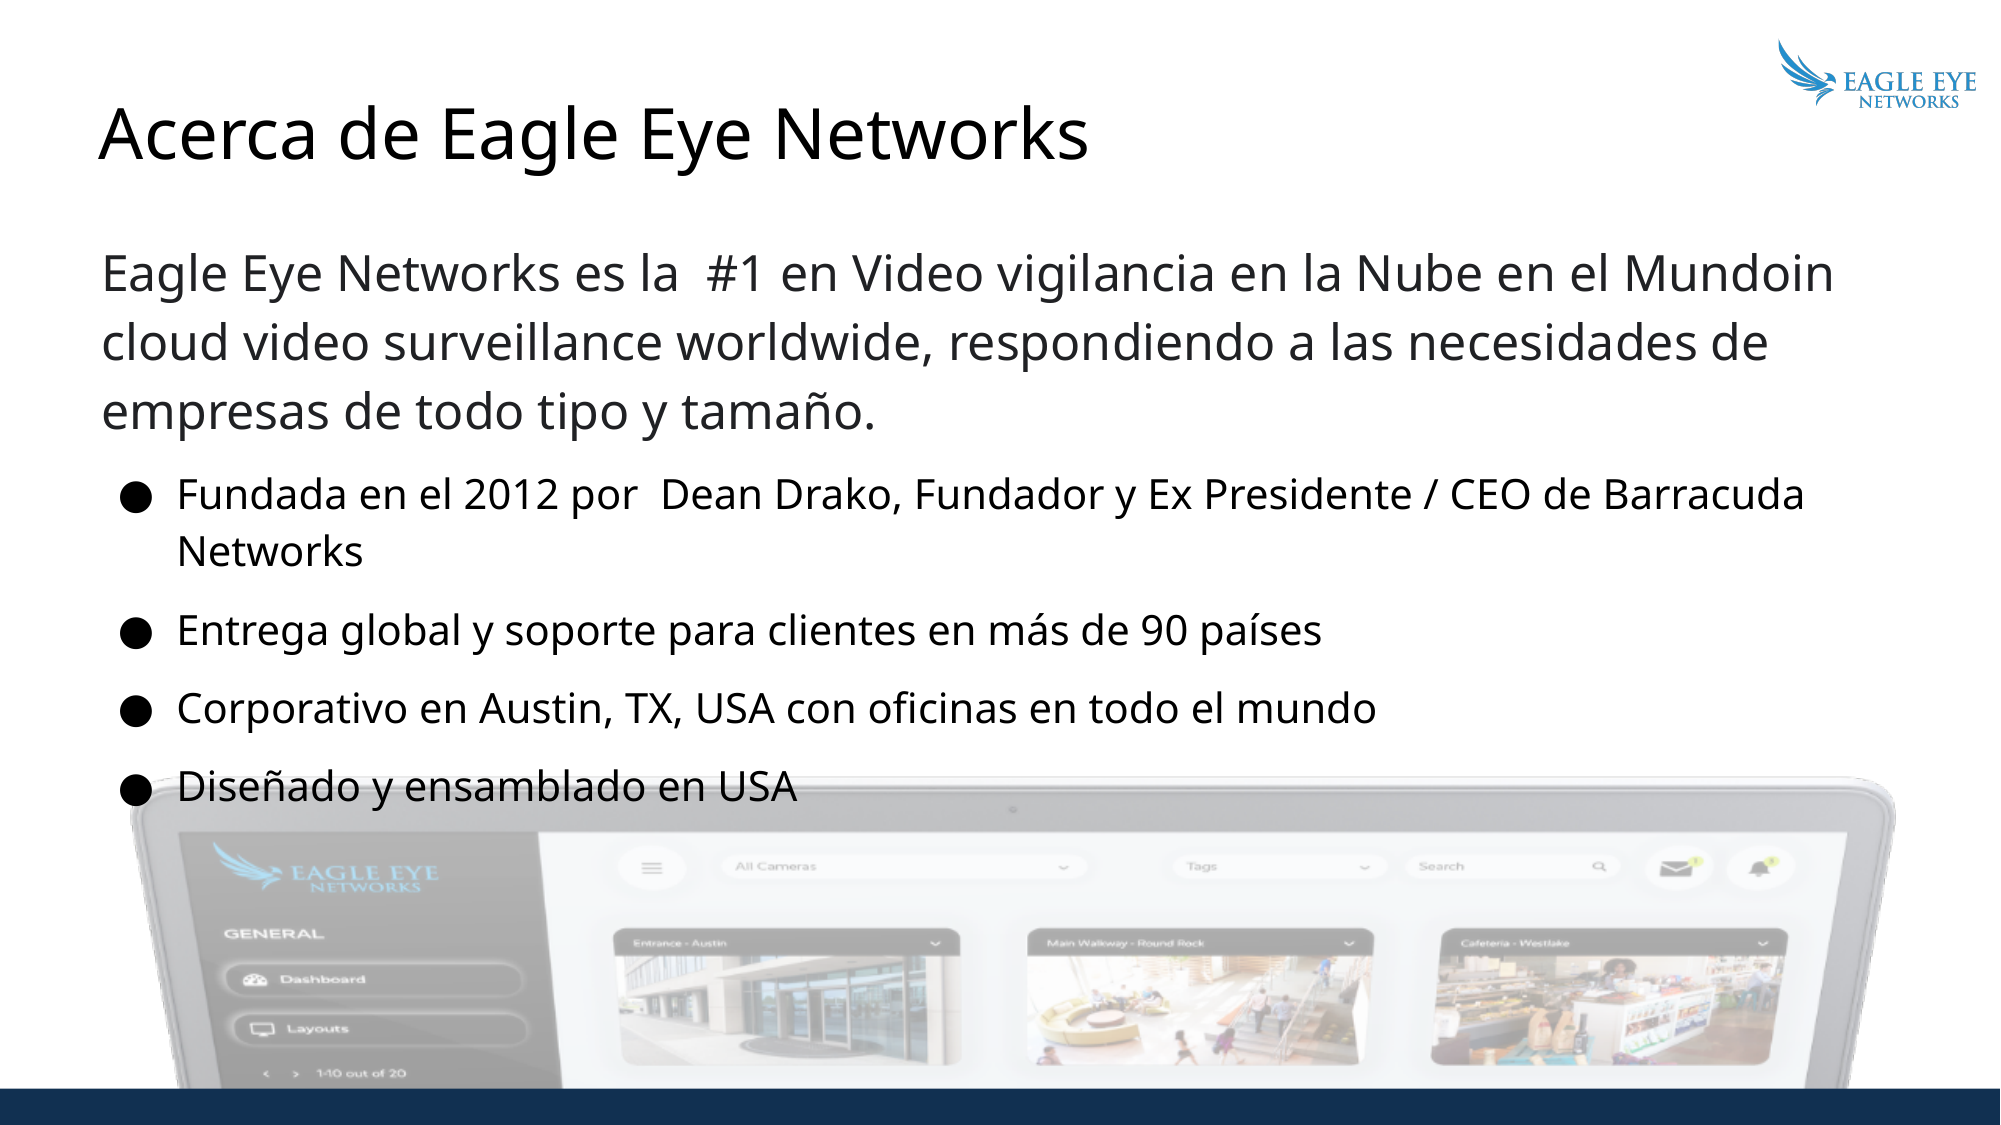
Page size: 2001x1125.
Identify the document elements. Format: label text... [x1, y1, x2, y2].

list Eagle Eye Networks es la #1 en Video vigilancia en la Nube en el Mundoin cloud video surveillance worldwide, respondiendo a las necesidades de empresas de todo tipo y tamaño. Fundada en el 2012 por Dean Drako, Fundador y Ex Presidente / CEO de Barracuda Networks Entrega global y soporte para clientes en más de 90 países Corporativo en Austin, TX, USA con oficinas en todo el mundo Diseñado y ensamblado en USA [86, 217, 1914, 755]
picture [123, 755, 1902, 1088]
title Acerca de Eagle Eye Networks [83, 73, 1397, 189]
picture [1778, 38, 1976, 108]
